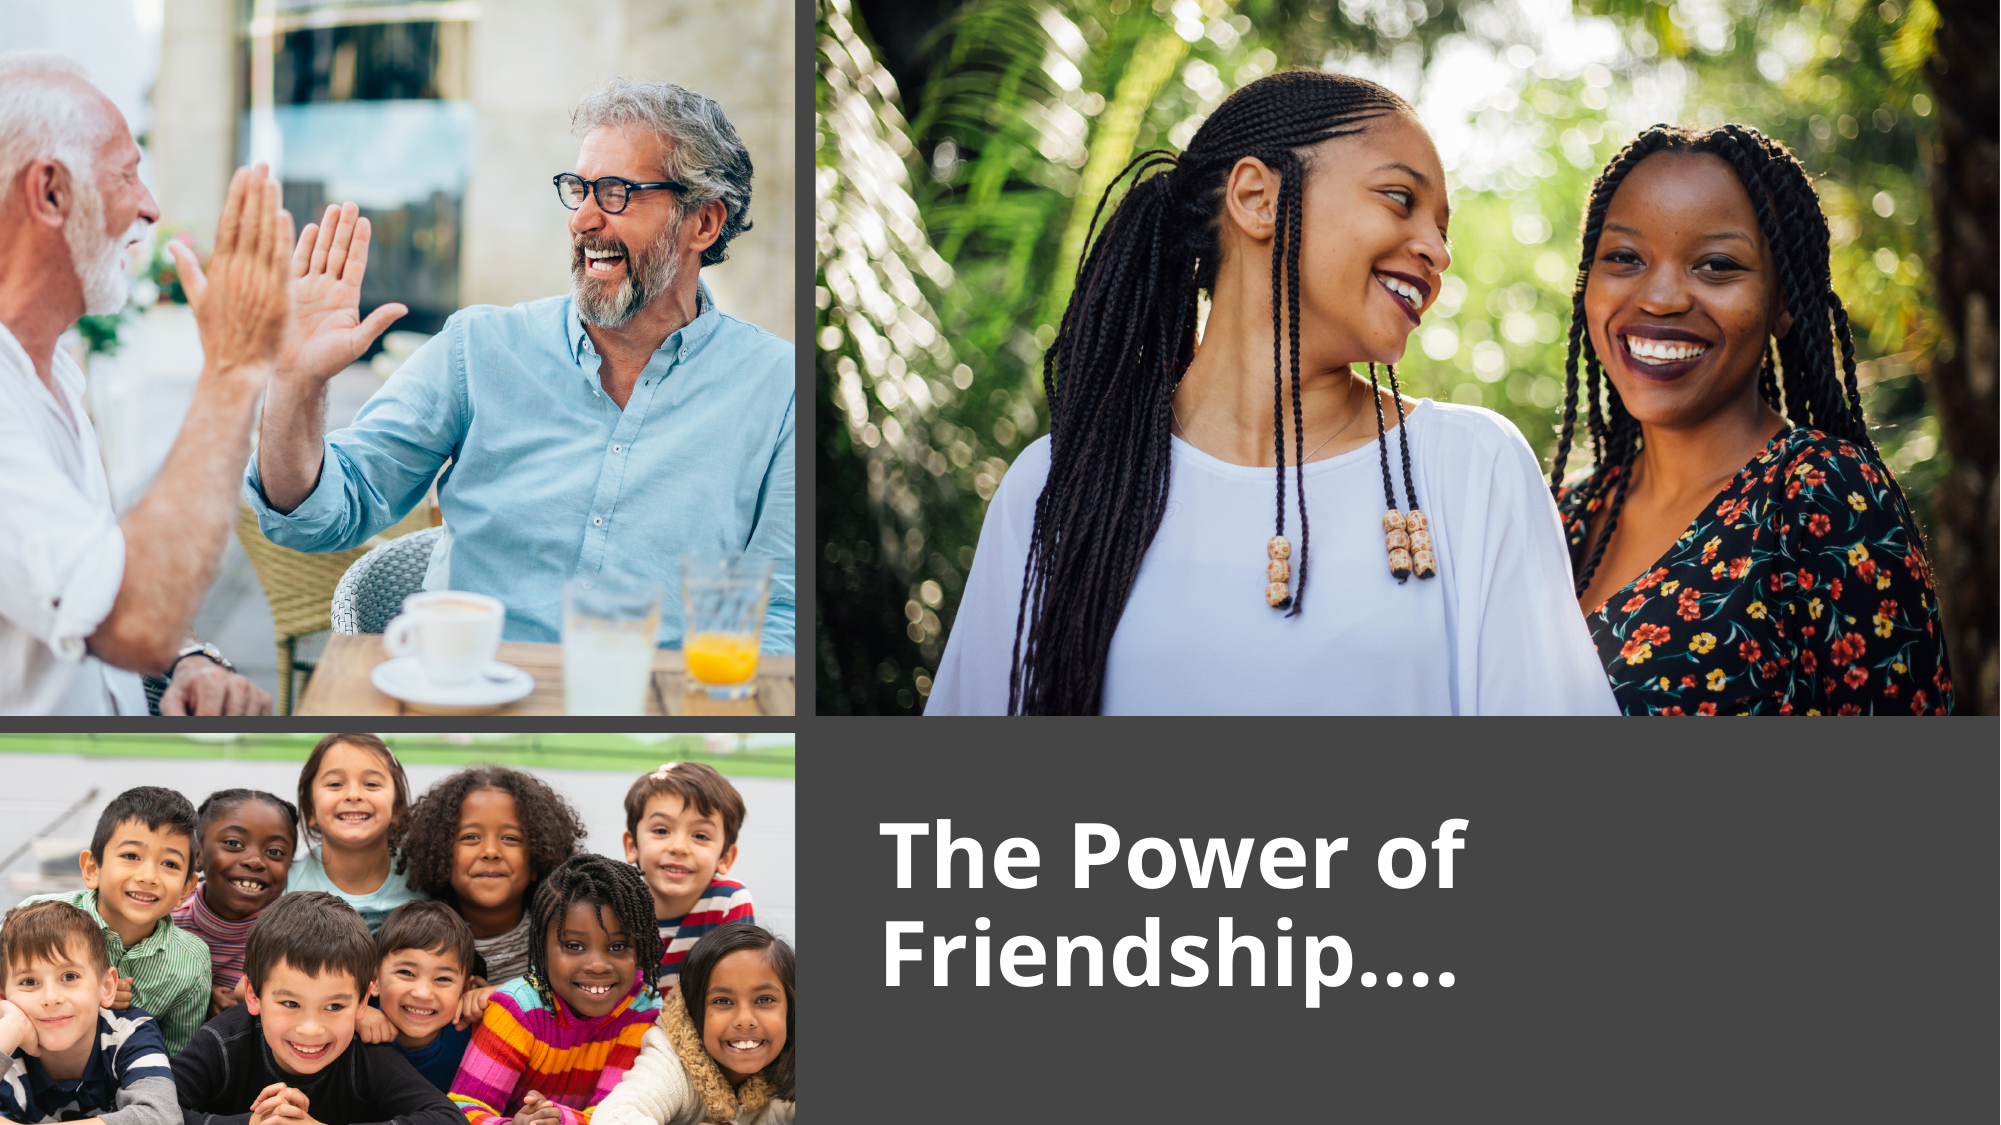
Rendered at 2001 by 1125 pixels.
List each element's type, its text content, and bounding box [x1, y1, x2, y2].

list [0, 0, 796, 716]
title The Power of Friendship…. [863, 802, 1953, 1015]
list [815, 0, 2000, 716]
picture [0, 733, 796, 1125]
